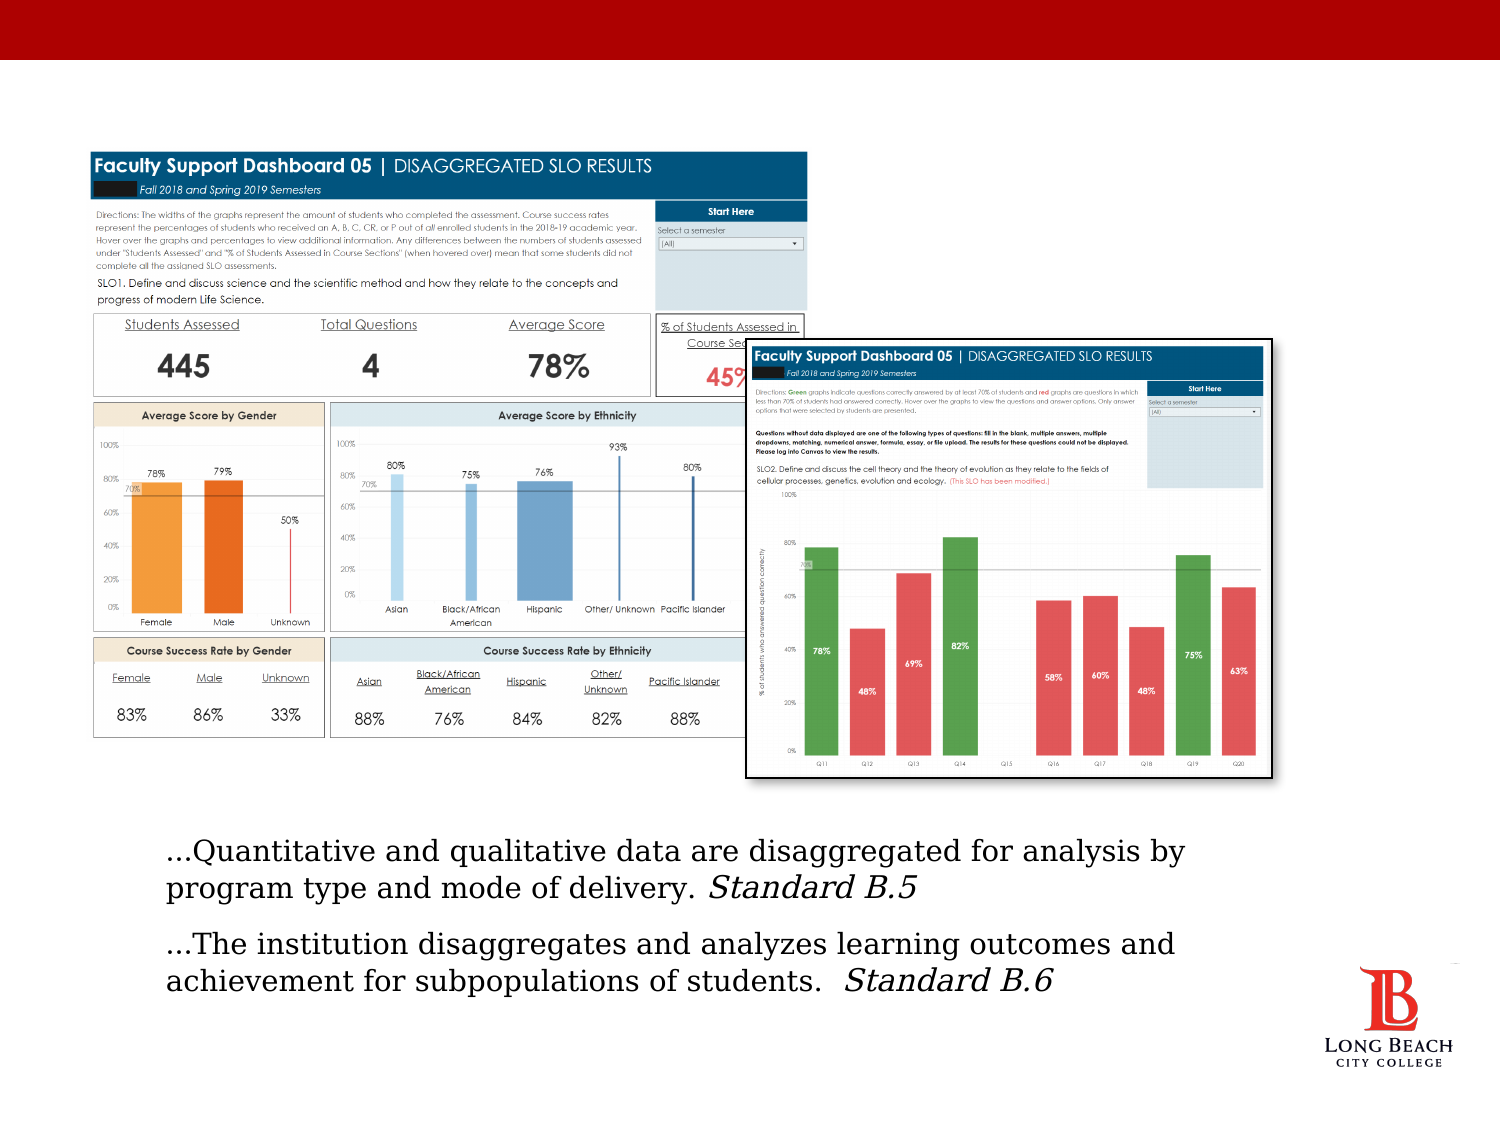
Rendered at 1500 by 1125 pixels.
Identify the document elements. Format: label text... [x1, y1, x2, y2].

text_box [746, 339, 1272, 778]
text_box …Quantitative and qualitative data are disaggregated for analysis by program type and mode of delivery. Standard B.5 …The institution disaggregates and analyzes learning outcomes and achievement for subpopulations of students. Standard B.6 [150, 825, 1336, 1007]
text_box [85, 147, 812, 742]
picture [1315, 963, 1460, 1071]
